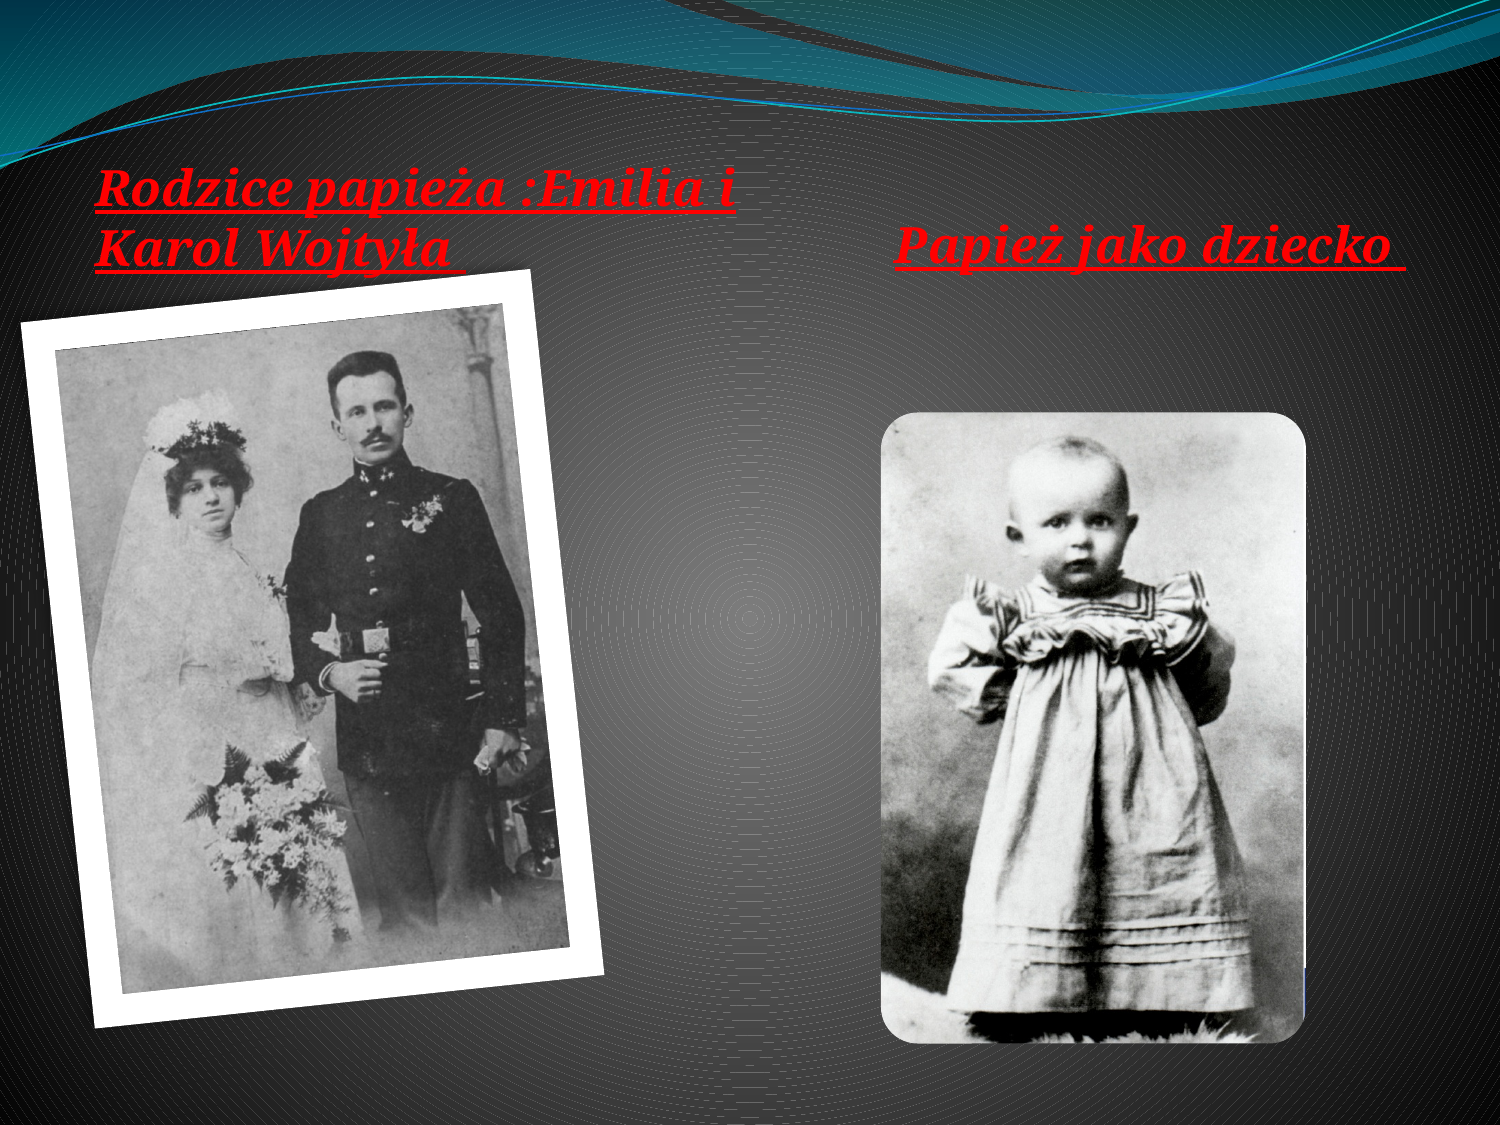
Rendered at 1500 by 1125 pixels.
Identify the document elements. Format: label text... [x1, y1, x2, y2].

picture [122, 981, 238, 994]
picture [541, 680, 569, 950]
list Rodzice papieża :Emilia i Karol Wojtyła [87, 162, 751, 271]
list Papież jako dziecko [887, 174, 1425, 313]
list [87, 324, 538, 973]
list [880, 412, 1307, 1044]
picture [56, 349, 82, 598]
picture [333, 305, 504, 323]
